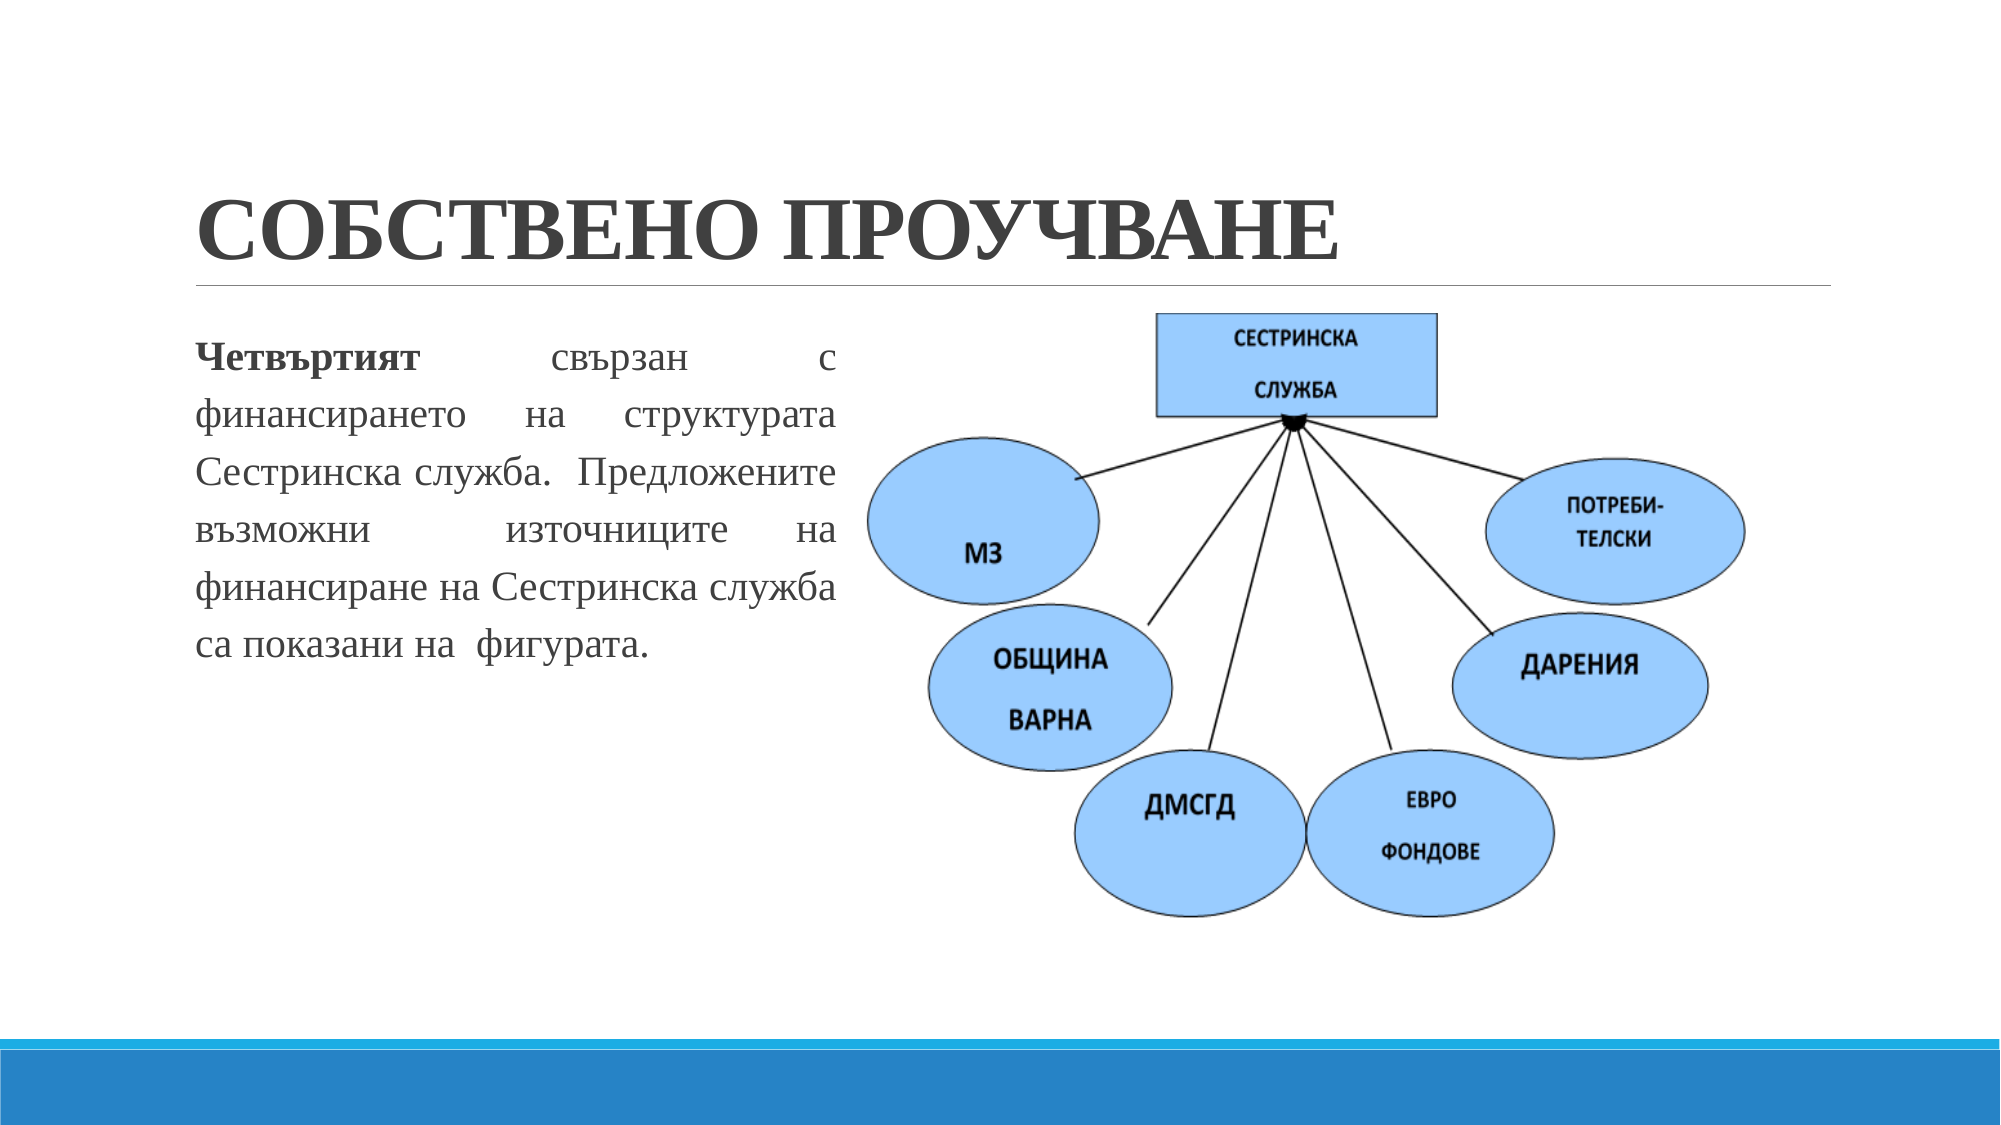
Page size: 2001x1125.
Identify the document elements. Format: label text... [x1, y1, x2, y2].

title СОБСТВЕНО ПРОУЧВАНЕ [180, 47, 1830, 285]
list Четвъртият свързан с финансирането на структурата Сестринска служба. Предложените възможни източниците на финансиране на Сестринска служба са показани на фигурата. [180, 313, 837, 974]
picture [861, 313, 1814, 948]
